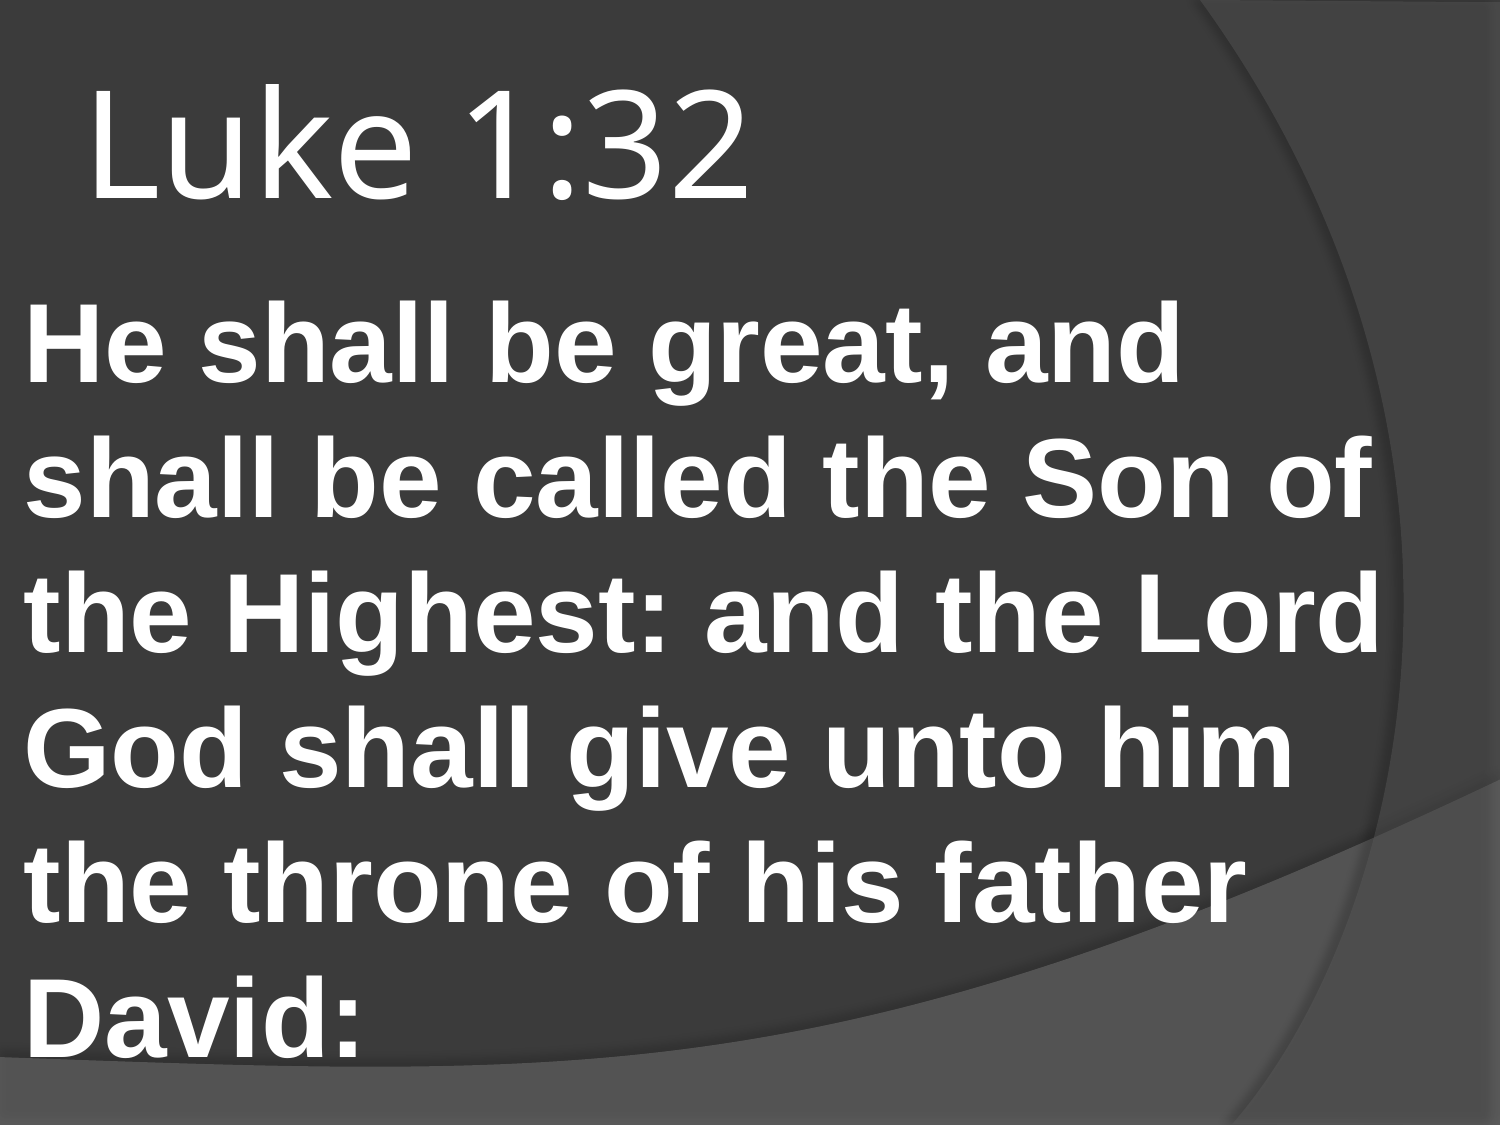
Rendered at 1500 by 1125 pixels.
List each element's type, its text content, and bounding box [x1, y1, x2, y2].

title Luke 1:32 [75, 45, 1300, 233]
list He shall be great, and shall be called the Son of the Highest: and the Lord God shall give unto him the throne of his father David: [2, 262, 1488, 1125]
